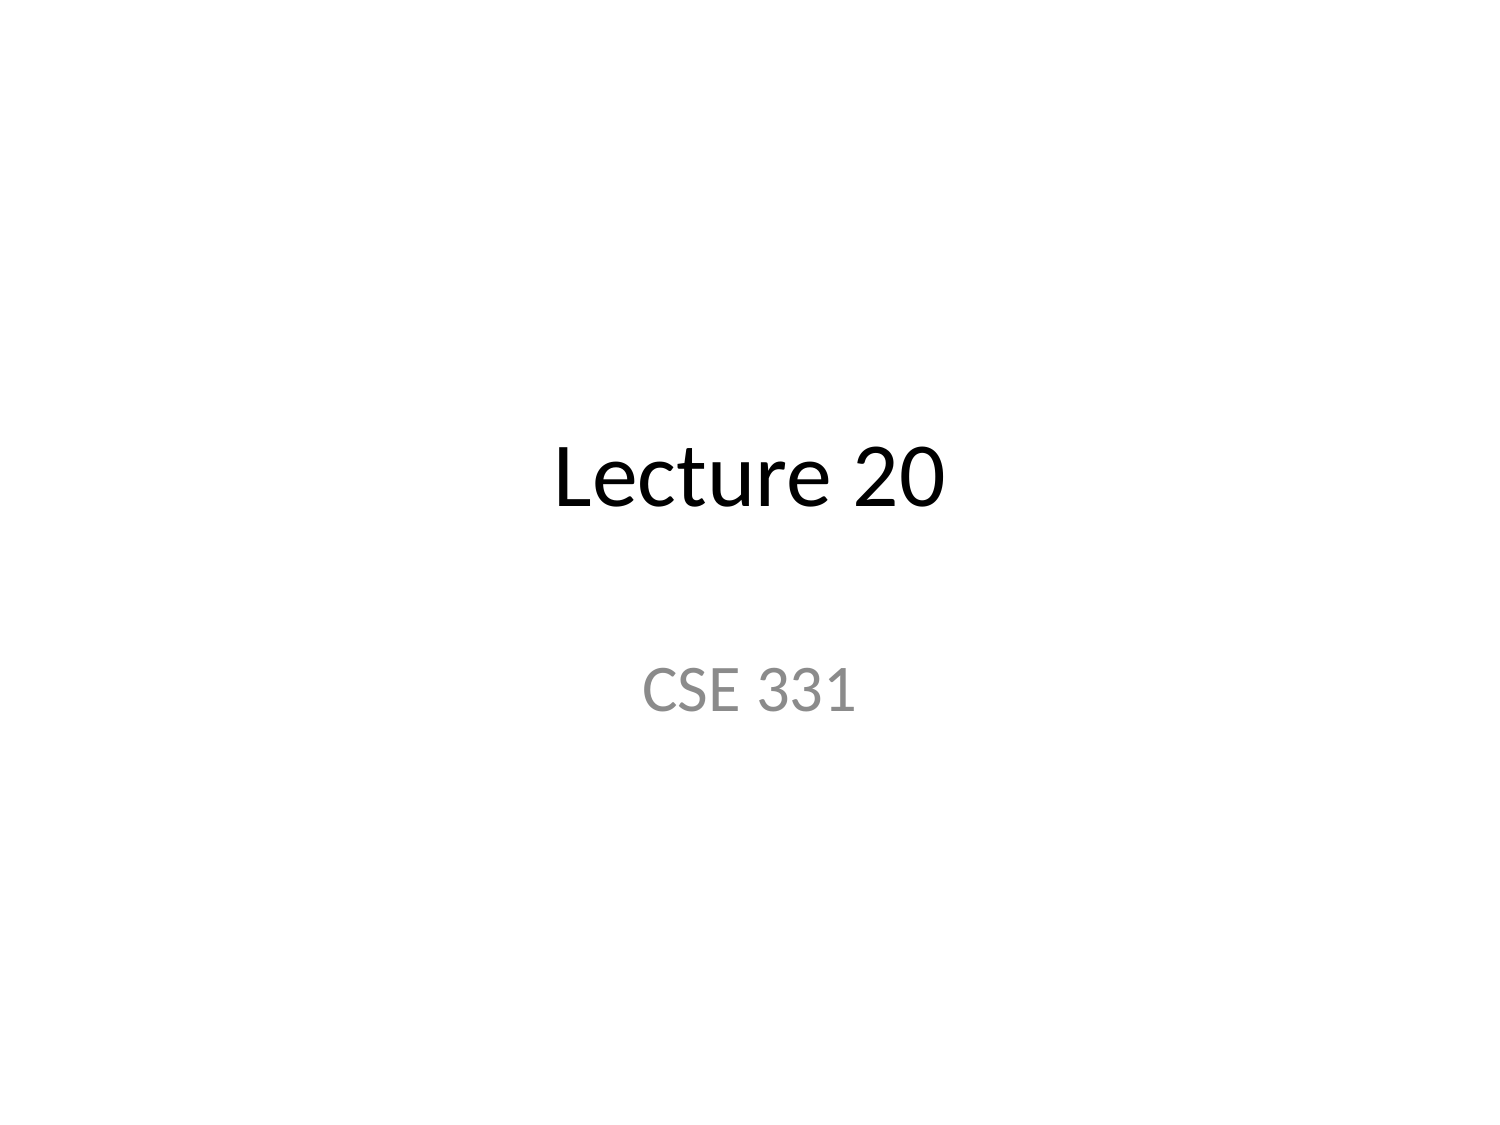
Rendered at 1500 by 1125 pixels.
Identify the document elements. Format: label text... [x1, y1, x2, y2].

title Lecture 20 [112, 349, 1388, 591]
subtitle CSE 331 [225, 637, 1275, 925]
